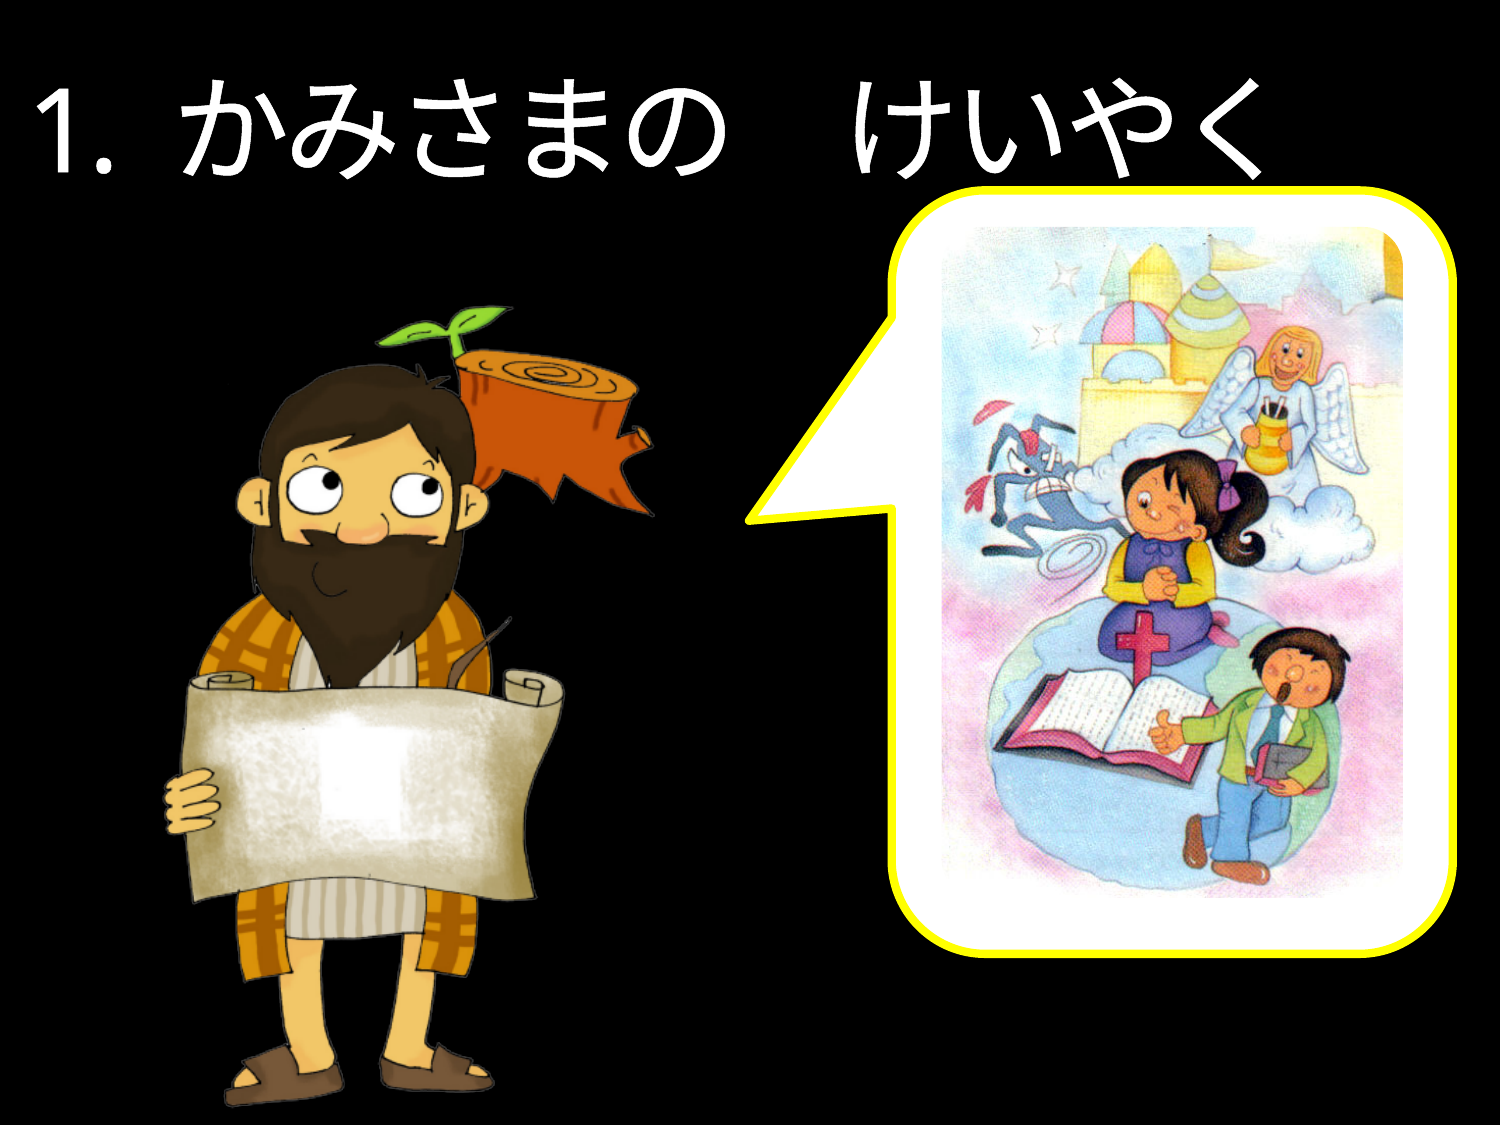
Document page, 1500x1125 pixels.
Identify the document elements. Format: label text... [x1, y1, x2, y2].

text_box [747, 188, 1455, 956]
picture [135, 237, 680, 1125]
title 1. かみさまの けいやく [0, 30, 1500, 220]
picture [941, 226, 1404, 899]
